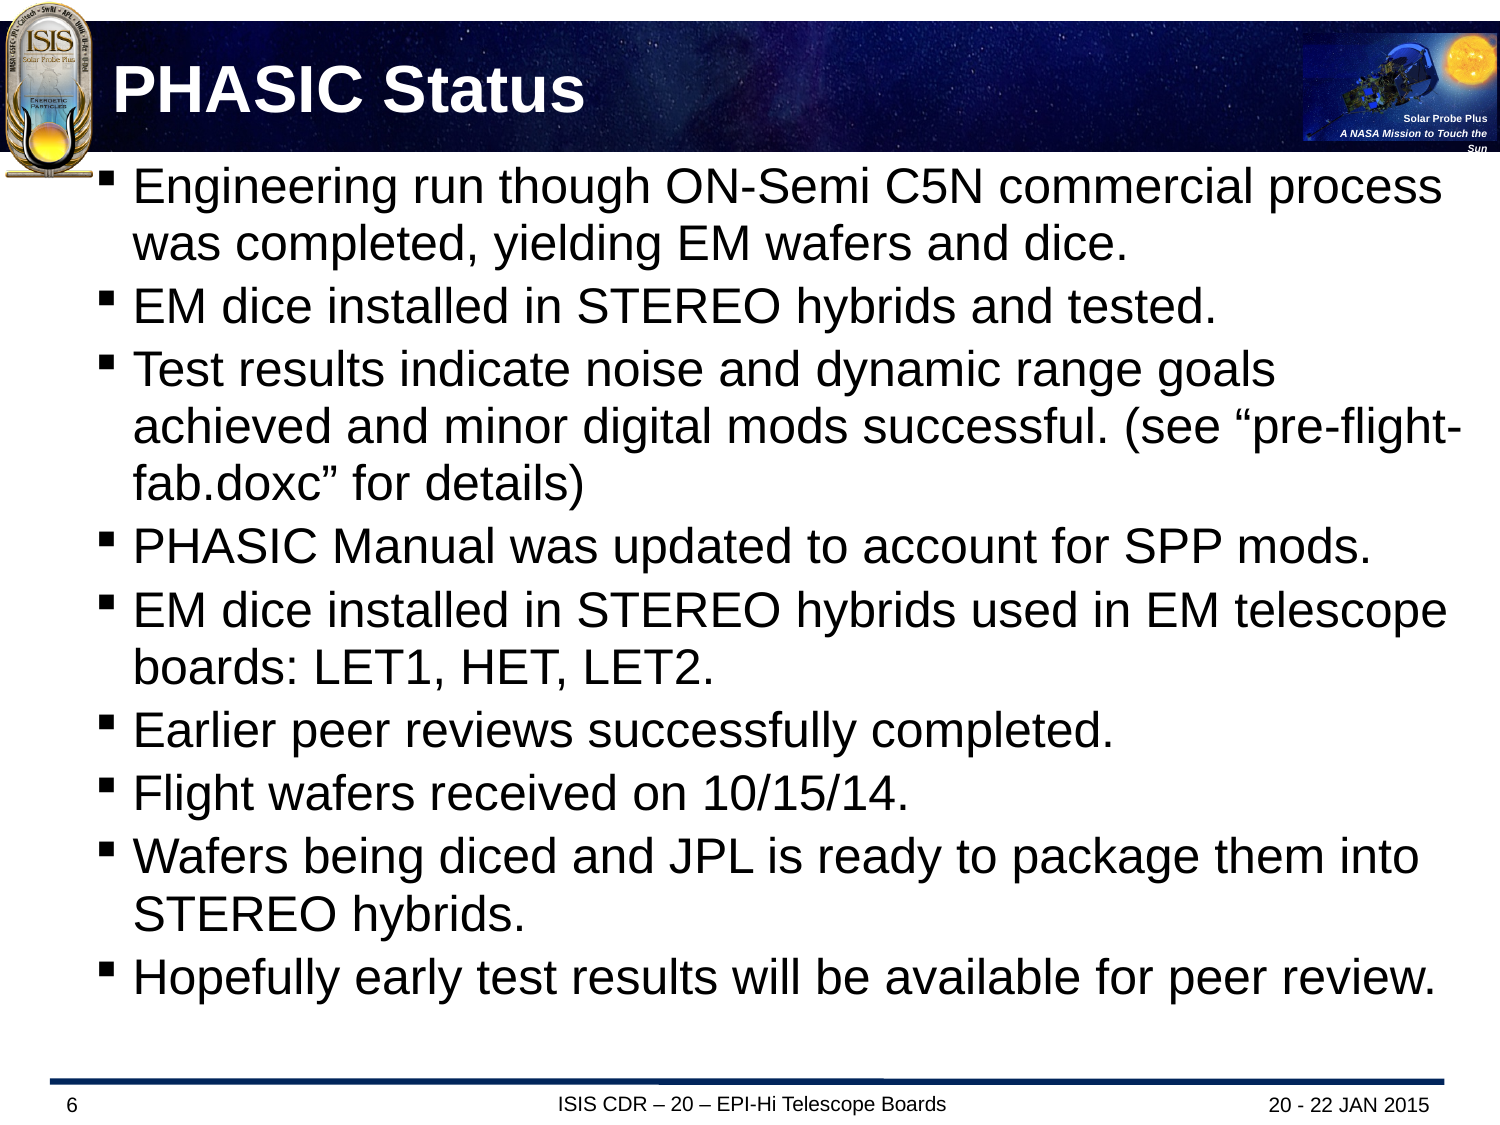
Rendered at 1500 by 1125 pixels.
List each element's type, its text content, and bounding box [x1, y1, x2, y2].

title PHASIC Status [111, 30, 1294, 142]
picture [0, 0, 1500, 179]
list Engineering run though ON-Semi C5N commercial process was completed, yielding EM wafers and dice. EM dice installed in STEREO hybrids and tested. Test results indicate noise and dynamic range goals achieved and minor digital mods successful. (see “pre-flight-fab.doxc” for details) PHASIC Manual was updated to account for SPP mods. EM dice installed in STEREO hybrids used in EM telescope boards: LET1, HET, LET2. Earlier peer reviews successfully completed. Flight wafers received on 10/15/14. Wafers being diced and JPL is ready to package them into STEREO hybrids. Hopefully early test results will be available for peer review. [94, 157, 1478, 1018]
